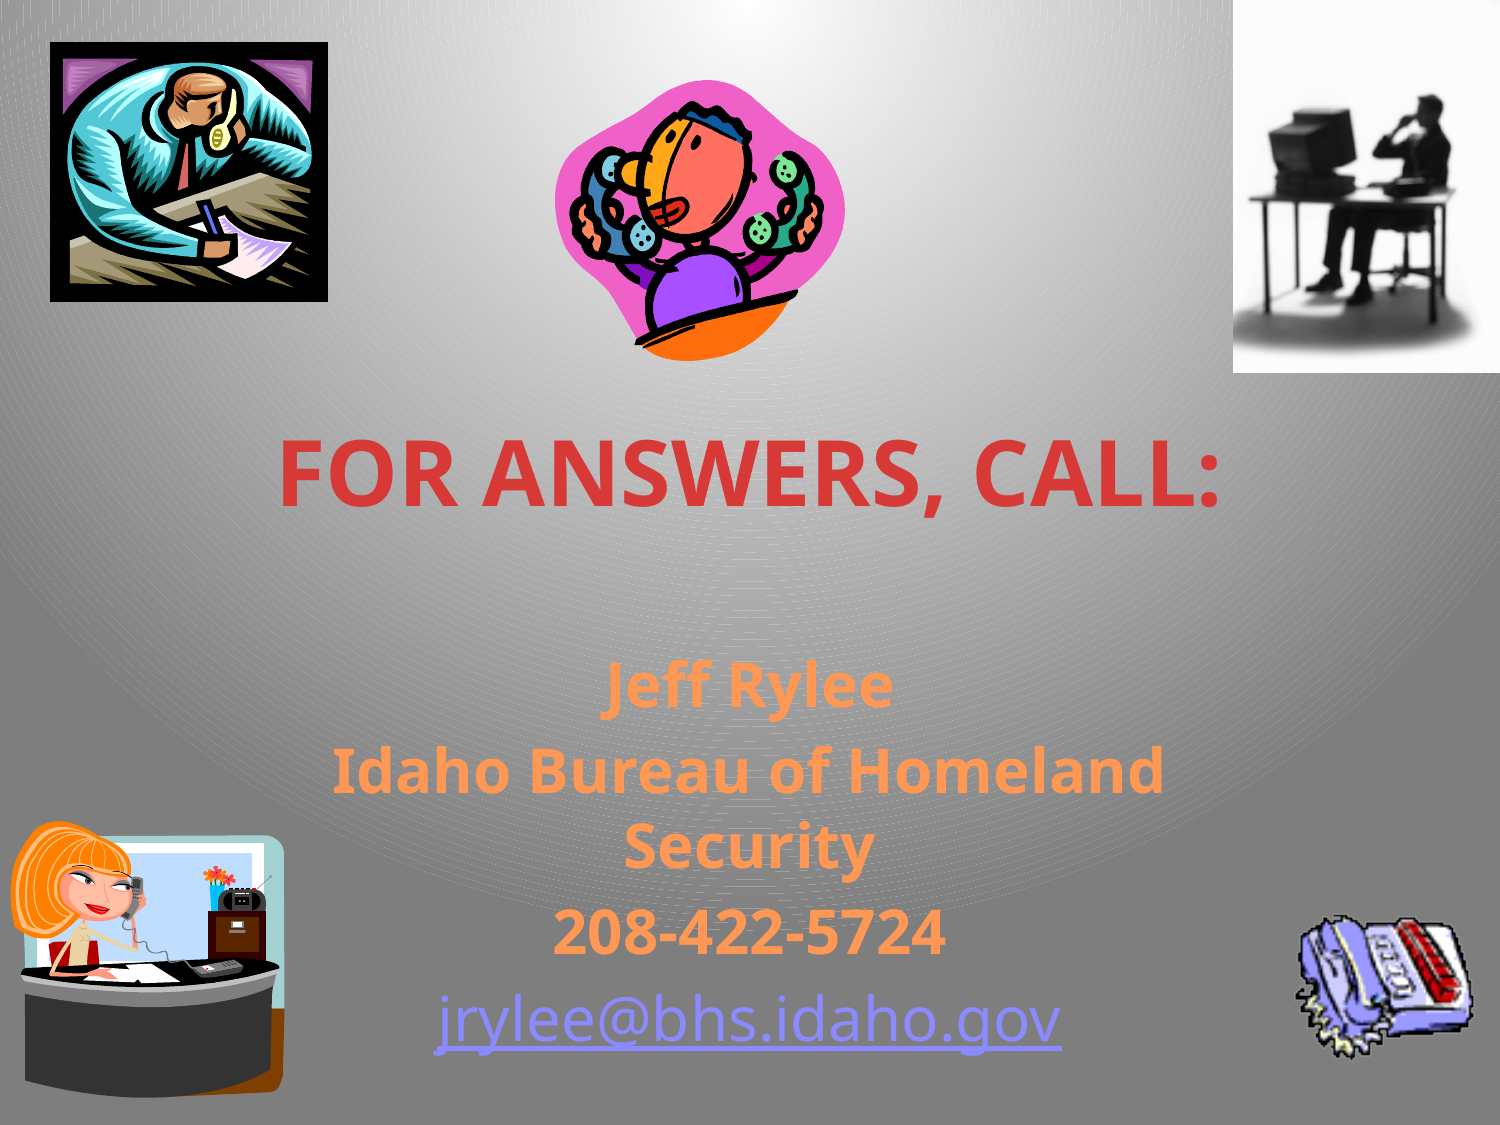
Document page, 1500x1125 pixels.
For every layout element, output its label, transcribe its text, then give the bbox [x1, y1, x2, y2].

title FOR ANSWERS, CALL: [112, 349, 1388, 591]
picture [1268, 837, 1500, 1064]
subtitle Jeff Rylee Idaho Bureau of Homeland Security 208-422-5724 jrylee@bhs.idaho.gov [225, 637, 1275, 1075]
picture [1233, 0, 1500, 374]
picture [0, 820, 285, 1125]
picture [49, 37, 334, 308]
picture [549, 74, 851, 367]
